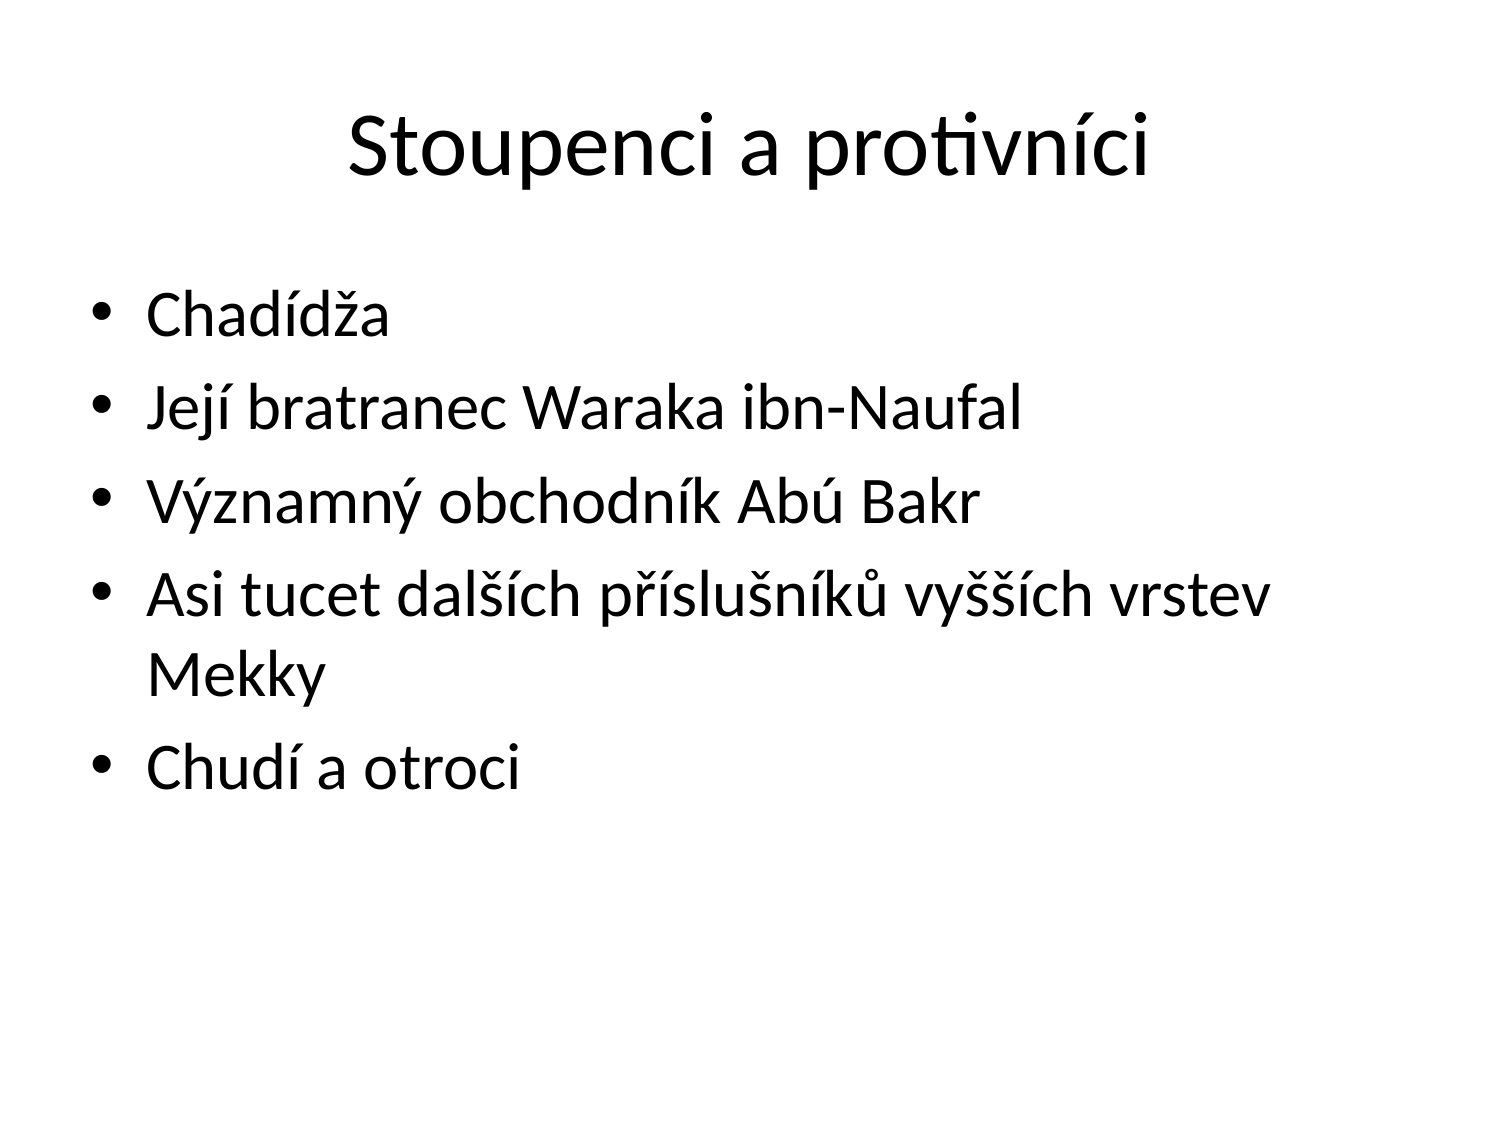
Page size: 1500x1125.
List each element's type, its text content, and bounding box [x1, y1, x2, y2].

list Chadídža Její bratranec Waraka ibn-Naufal Významný obchodník Abú Bakr Asi tucet dalších příslušníků vyšších vrstev Mekky Chudí a otroci [75, 262, 1425, 1005]
title Stoupenci a protivníci [75, 45, 1425, 233]
